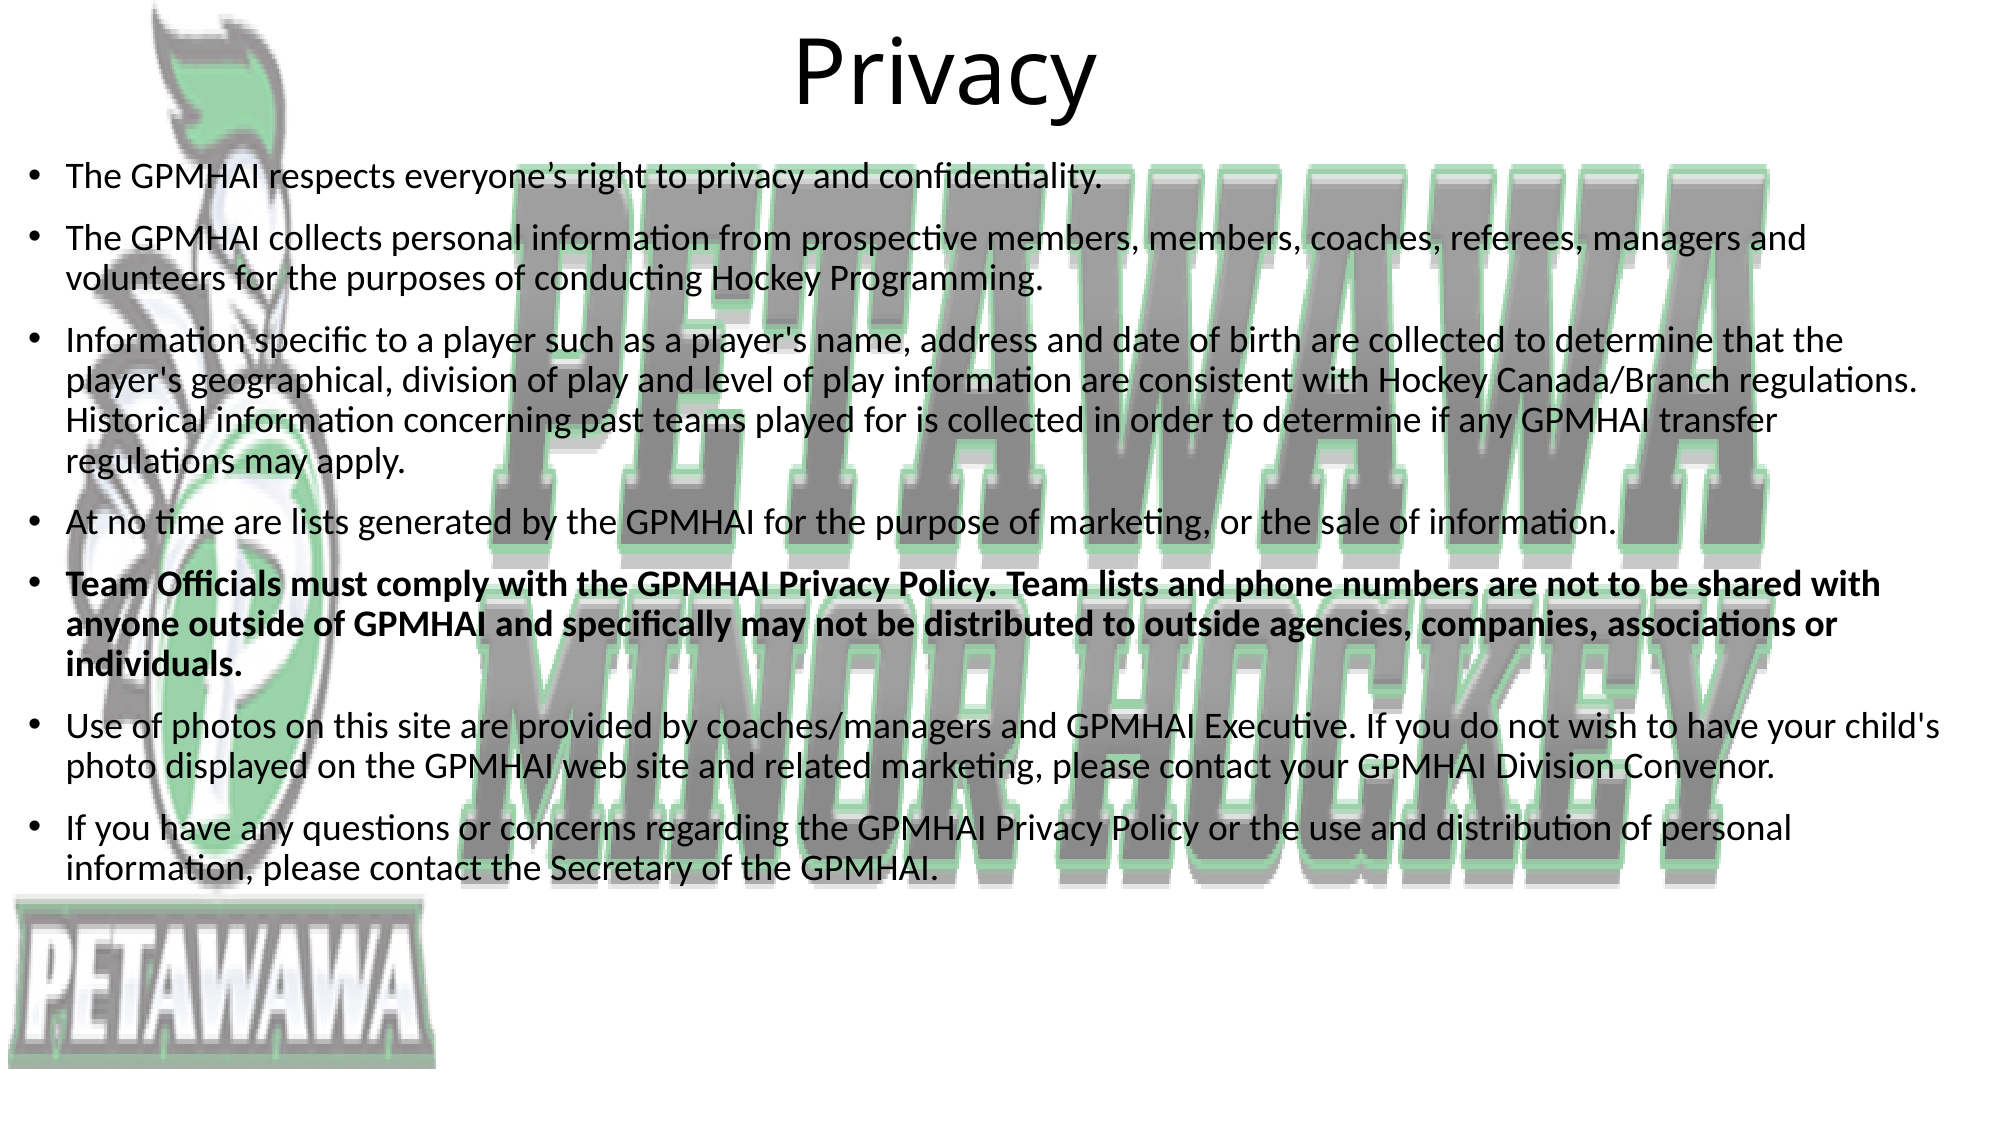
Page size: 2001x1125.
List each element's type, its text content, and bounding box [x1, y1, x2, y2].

list The GPMHAI respects everyone’s right to privacy and confidentiality. The GPMHAI collects personal information from prospective members, members, coaches, referees, managers and volunteers for the purposes of conducting Hockey Programming. Information specific to a player such as a player's name, address and date of birth are collected to determine that the player's geographical, division of play and level of play information are consistent with Hockey Canada/Branch regulations. Historical information concerning past teams played for is collected in order to determine if any GPMHAI transfer regulations may apply. At no time are lists generated by the GPMHAI for the purpose of marketing, or the sale of information. Team Officials must comply with the GPMHAI Privacy Policy. Team lists and phone numbers are not to be shared with anyone outside of GPMHAI and specifically may not be distributed to outside agencies, companies, associations or individuals. Use of photos on this site are provided by coaches/managers and GPMHAI Executive. If you do not wish to have your child's photo displayed on the GPMHAI web site and related marketing, please contact your GPMHAI Division Convenor. If you have any questions or concerns regarding the GPMHAI Privacy Policy or the use and distribution of personal information, please contact the Secretary of the GPMHAI. [13, 149, 1973, 863]
title Privacy [776, 0, 1129, 149]
